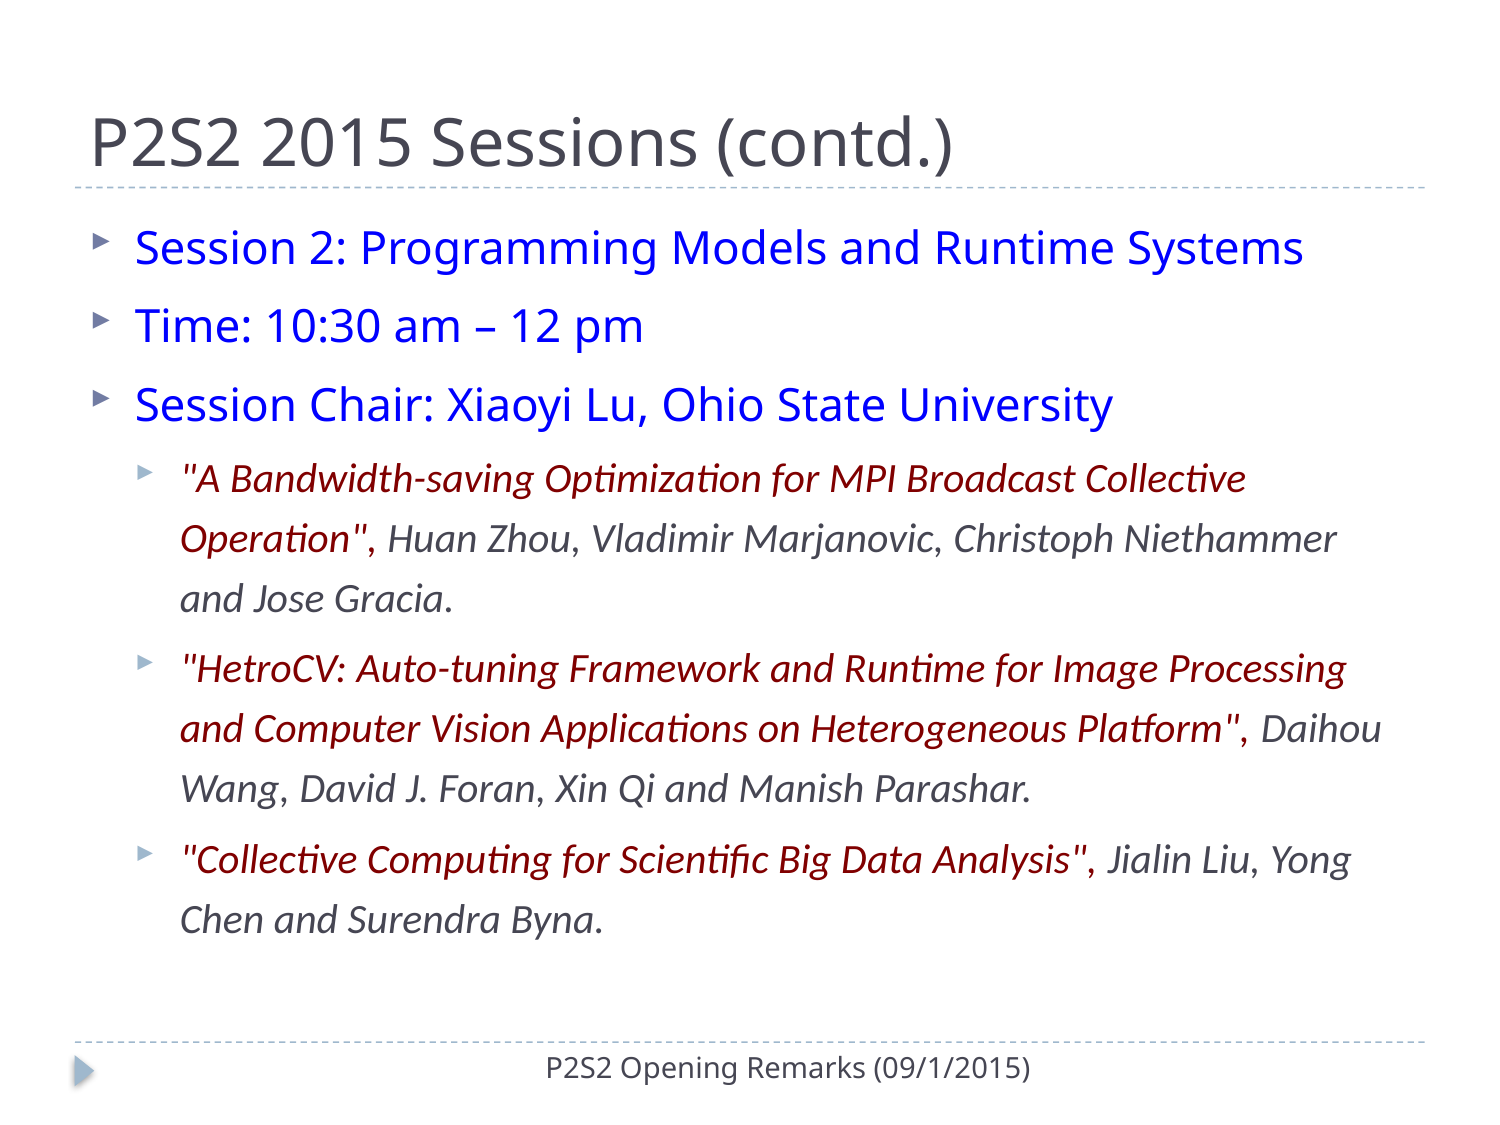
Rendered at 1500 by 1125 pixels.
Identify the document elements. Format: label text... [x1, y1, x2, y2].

footer P2S2 Opening Remarks (09/1/2015) [475, 1042, 1046, 1103]
title P2S2 2015 Sessions (contd.) [75, 24, 1425, 188]
list Session 2: Programming Models and Runtime Systems Time: 10:30 am – 12 pm Session Chair: Xiaoyi Lu, Ohio State University "A Bandwidth-saving Optimization for MPI Broadcast Collective Operation", Huan Zhou, Vladimir Marjanovic, Christoph Niethammer and Jose Gracia. "HetroCV: Auto-tuning Framework and Runtime for Image Processing and Computer Vision Applications on Heterogeneous Platform", Daihou Wang, David J. Foran, Xin Qi and Manish Parashar. "Collective Computing for Scientific Big Data Analysis", Jialin Liu, Yong Chen and Surendra Byna. [75, 200, 1425, 1010]
